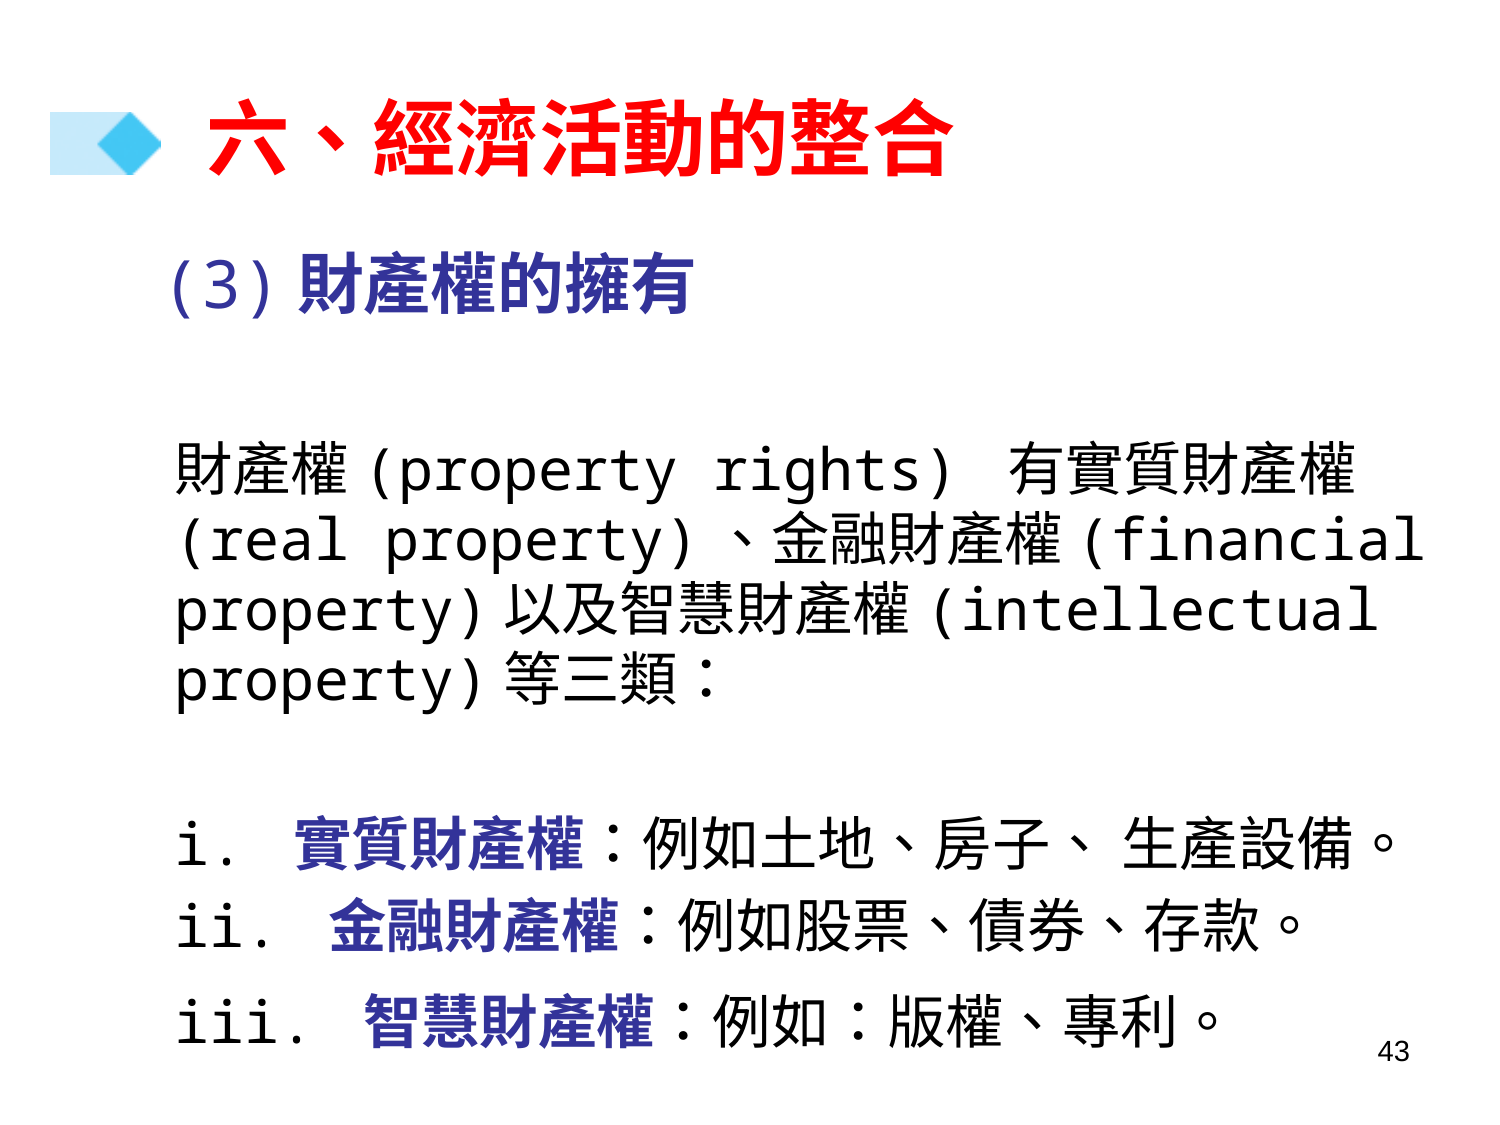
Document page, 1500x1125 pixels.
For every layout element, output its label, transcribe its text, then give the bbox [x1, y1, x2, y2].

slide_number 43 [1074, 1024, 1425, 1103]
picture [50, 112, 161, 175]
list (3)財產權的擁有 財產權(property rights) 有實質財產權(real property)、金融財產權(financial property)以及智慧財產權(intellectual property)等三類： i. 實質財產權：例如土地、房子、 生產設備。 ii. 金融財產權：例如股票、債券、存款。 iii. 智慧財產權：例如：版權、專利。 [41, 249, 1483, 1032]
title 六、經濟活動的整合 [190, 42, 1429, 231]
